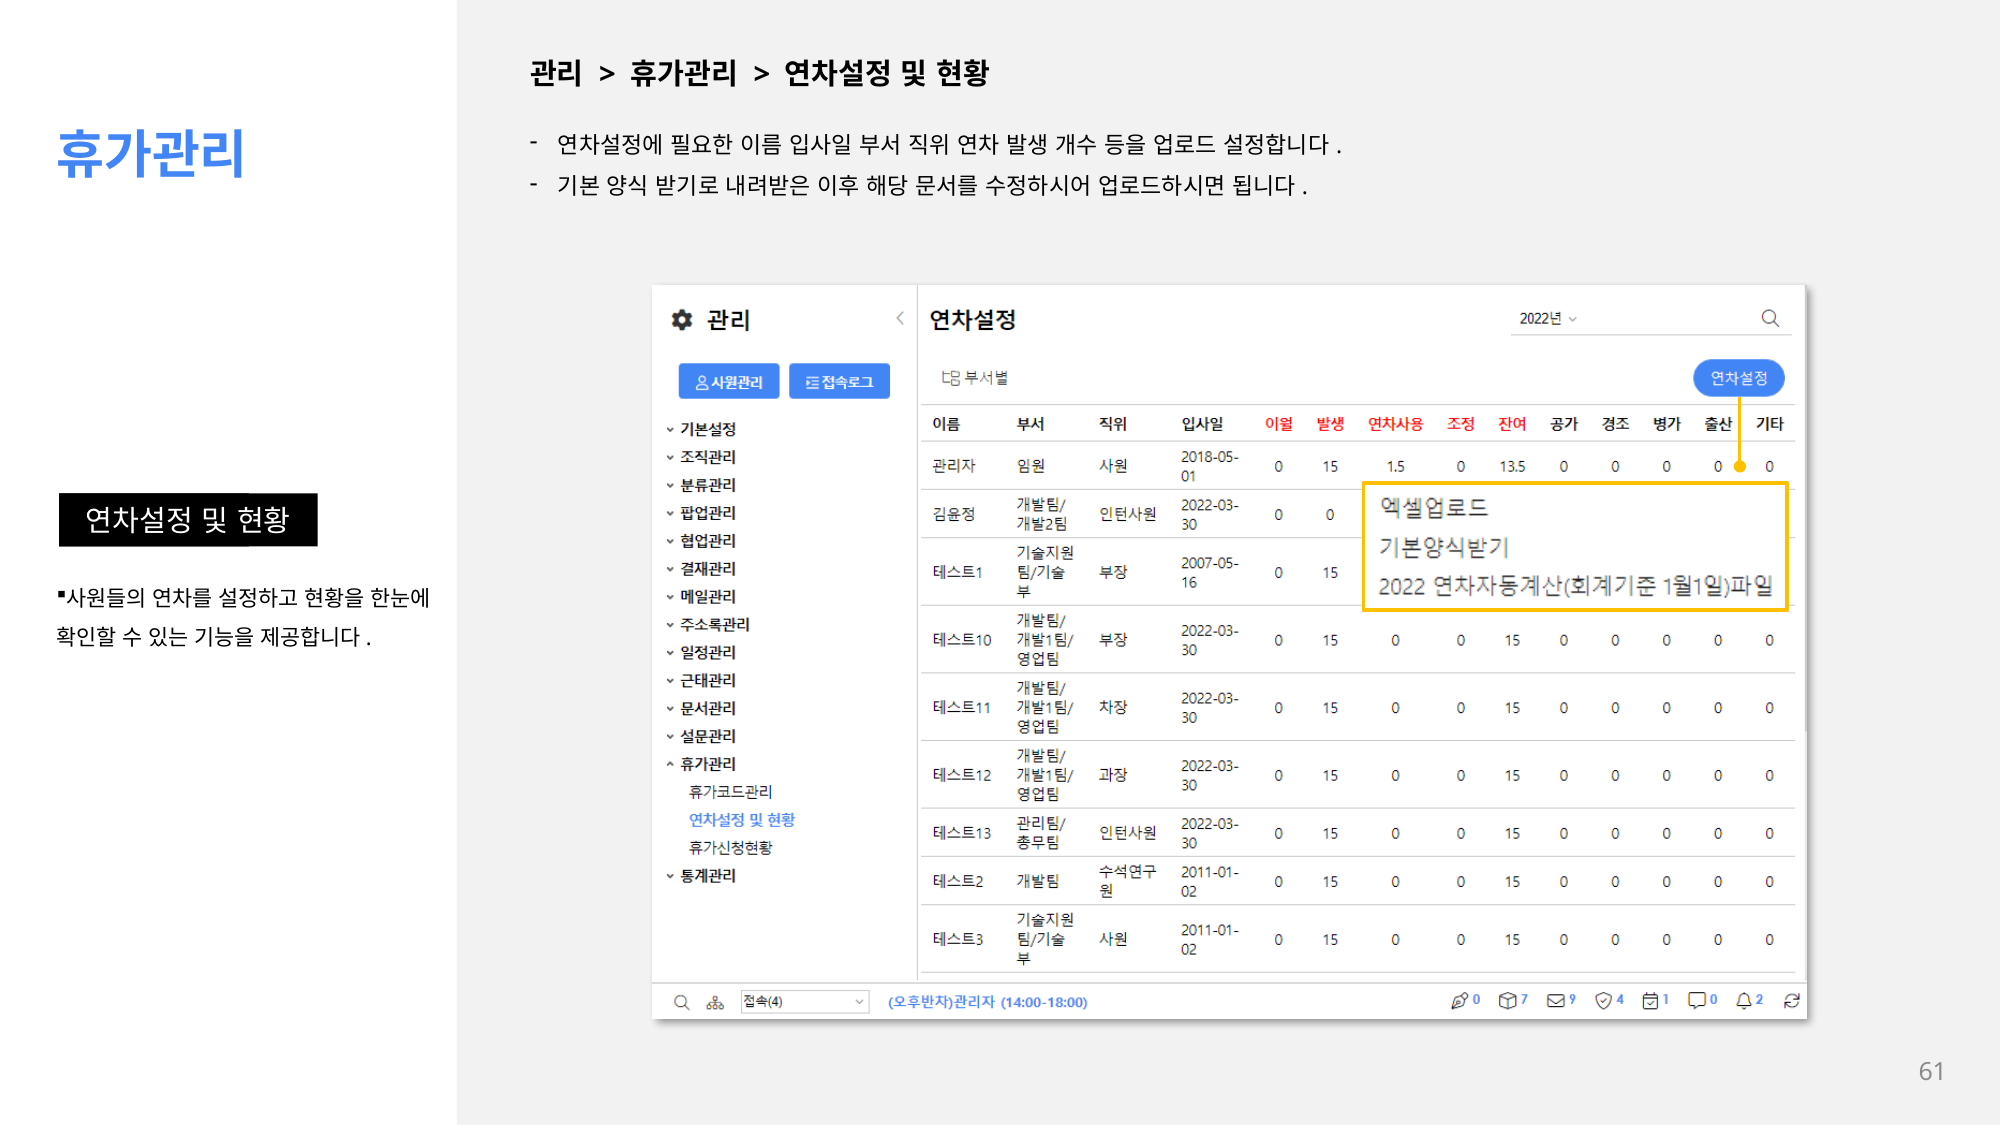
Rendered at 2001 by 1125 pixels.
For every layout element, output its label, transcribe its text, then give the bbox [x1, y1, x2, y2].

text_box 연차설정 및 현황 [58, 492, 319, 548]
picture [652, 285, 1807, 1019]
text_box 사원들의 연차를 설정하고 현황을 한눈에 확인할 수 있는 기능을 제공합니다. [41, 563, 457, 657]
text_box 휴가관리 [41, 114, 410, 192]
text_box 연차설정에 필요한 이름 입사일 부서 직위 연차 발생 개수 등을 업로드 설정합니다. 기본 양식 받기로 내려받은 이후 해당 문서를 수정하시어 업로드하시면 됩니다. [515, 109, 1902, 207]
text_box 관리 > 휴가관리 > 연차설정 및 현황 [515, 30, 1206, 98]
